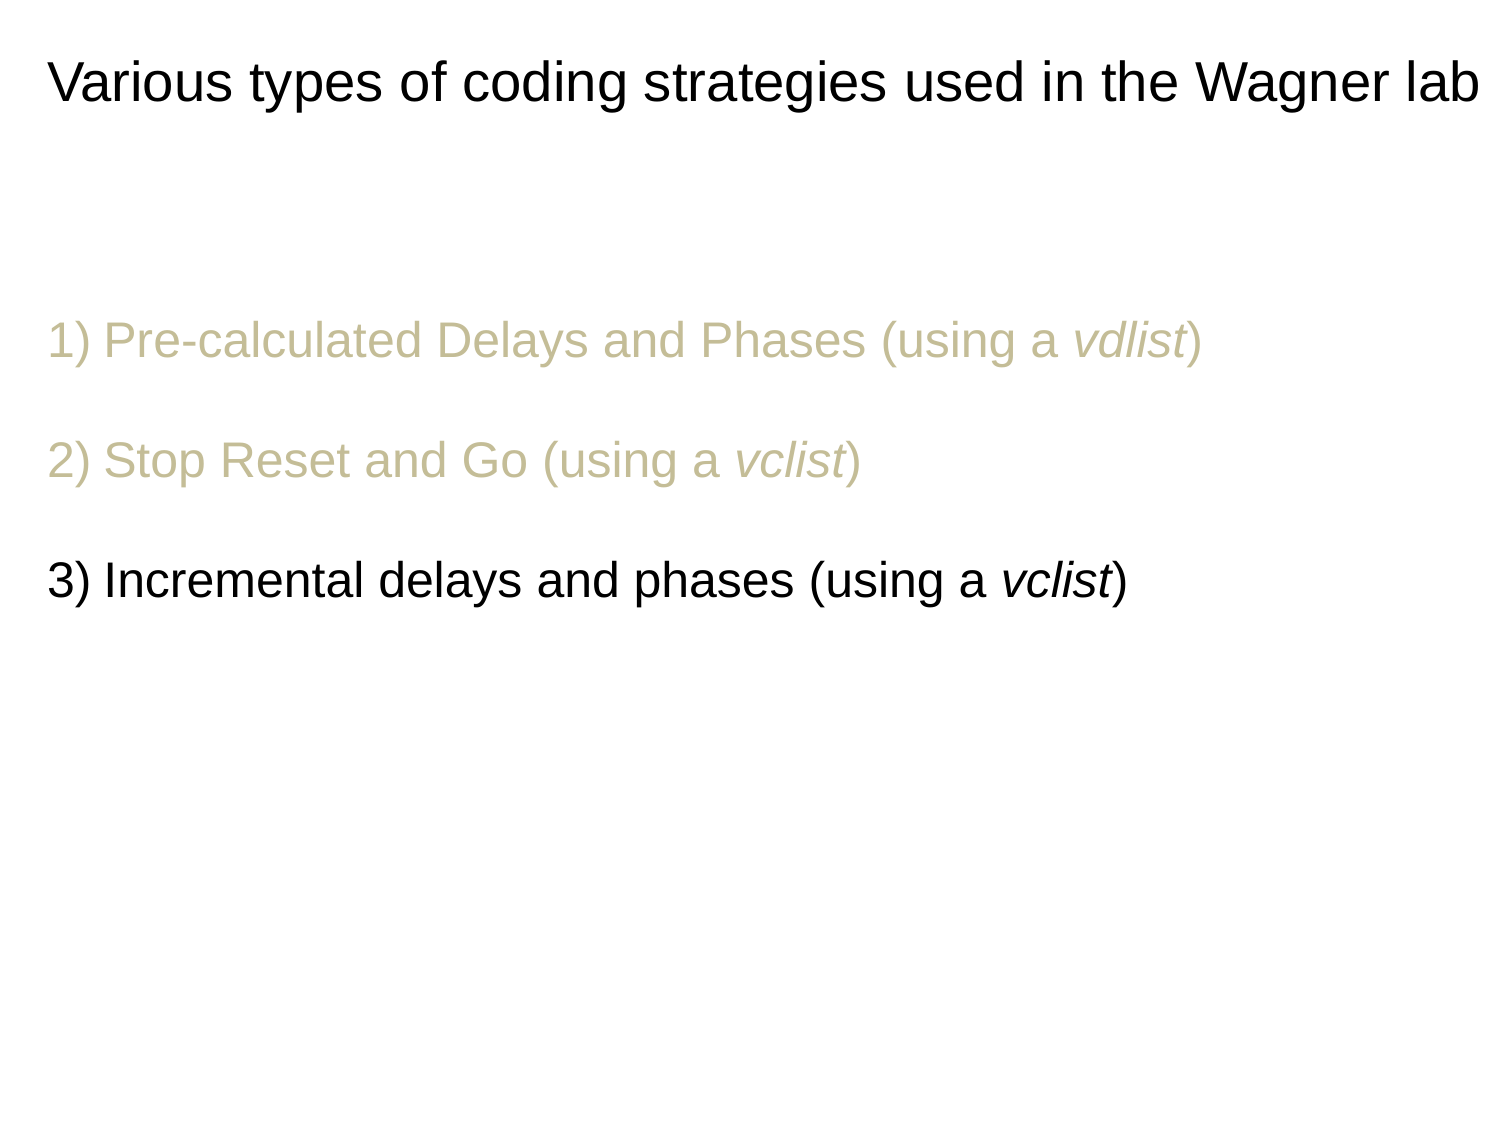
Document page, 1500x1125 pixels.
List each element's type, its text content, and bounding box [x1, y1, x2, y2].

text_box Various types of coding strategies used in the Wagner lab Pre-calculated Delays and Phases (using a vdlist) Stop Reset and Go (using a vclist) Incremental delays and phases (using a vclist) [32, 37, 1496, 615]
